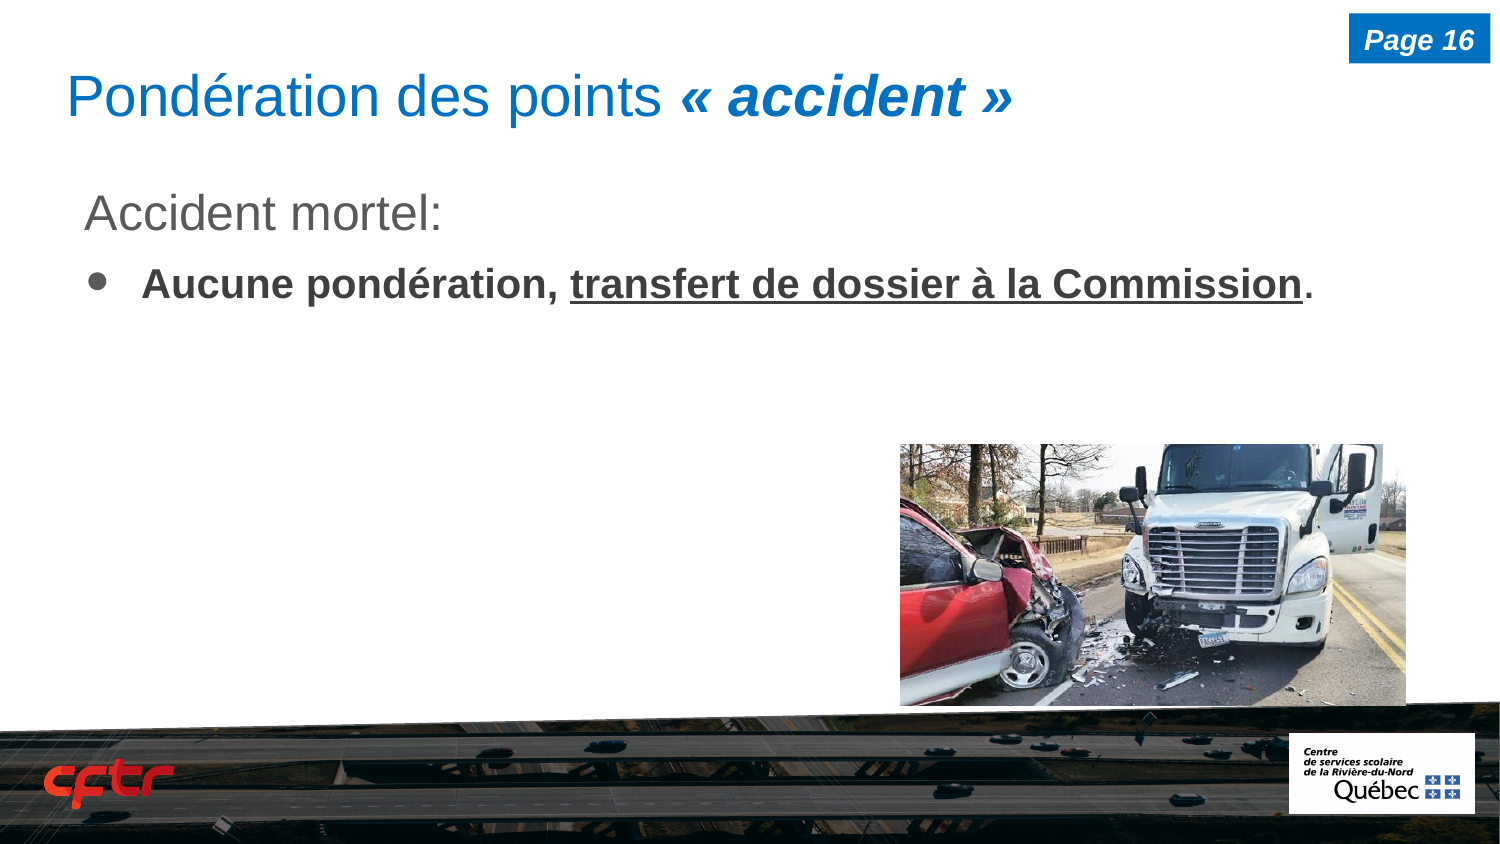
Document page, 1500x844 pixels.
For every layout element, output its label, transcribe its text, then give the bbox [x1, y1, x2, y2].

text_box Page 16 [1349, 13, 1491, 64]
picture [0, 704, 1499, 844]
picture [900, 444, 1406, 706]
list Accident mortel: Aucune pondération, transfert de dossier à la Commission. [51, 155, 1420, 794]
title Pondération des points « accident » [51, 42, 1449, 137]
